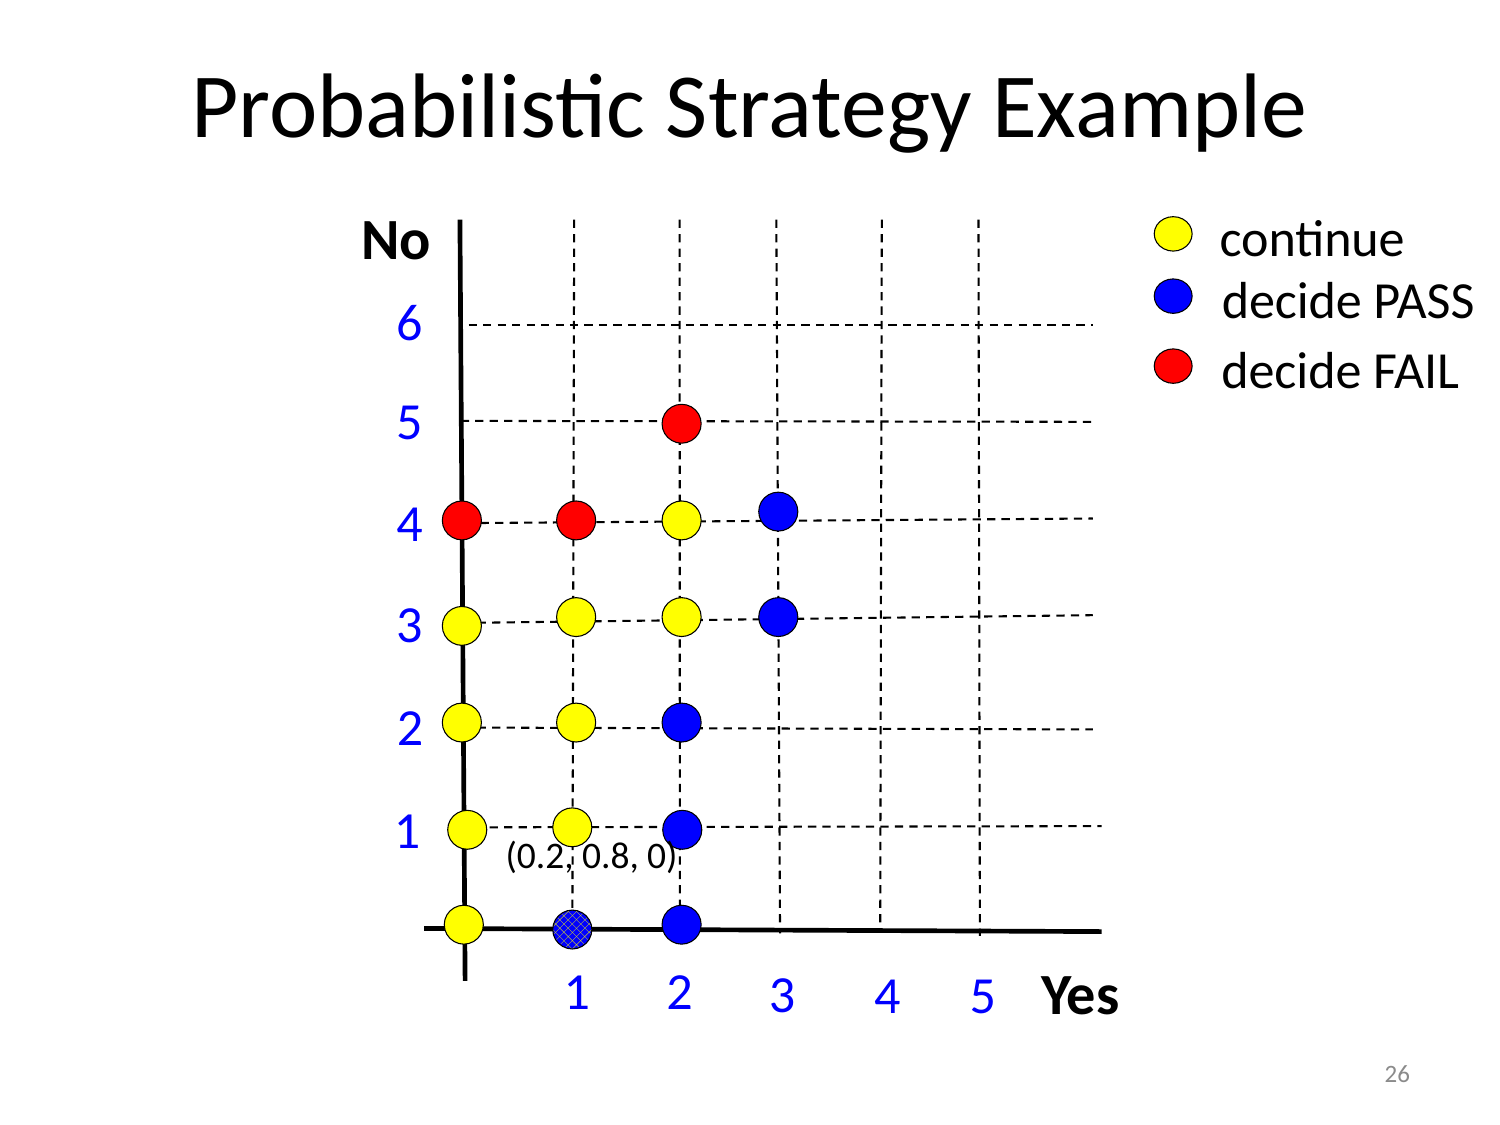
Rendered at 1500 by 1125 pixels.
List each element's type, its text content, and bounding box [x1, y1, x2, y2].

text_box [1154, 193, 1500, 411]
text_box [345, 193, 1139, 1036]
title Probabilistic Strategy Example [75, 22, 1425, 180]
slide_number 26 [1074, 1042, 1425, 1103]
